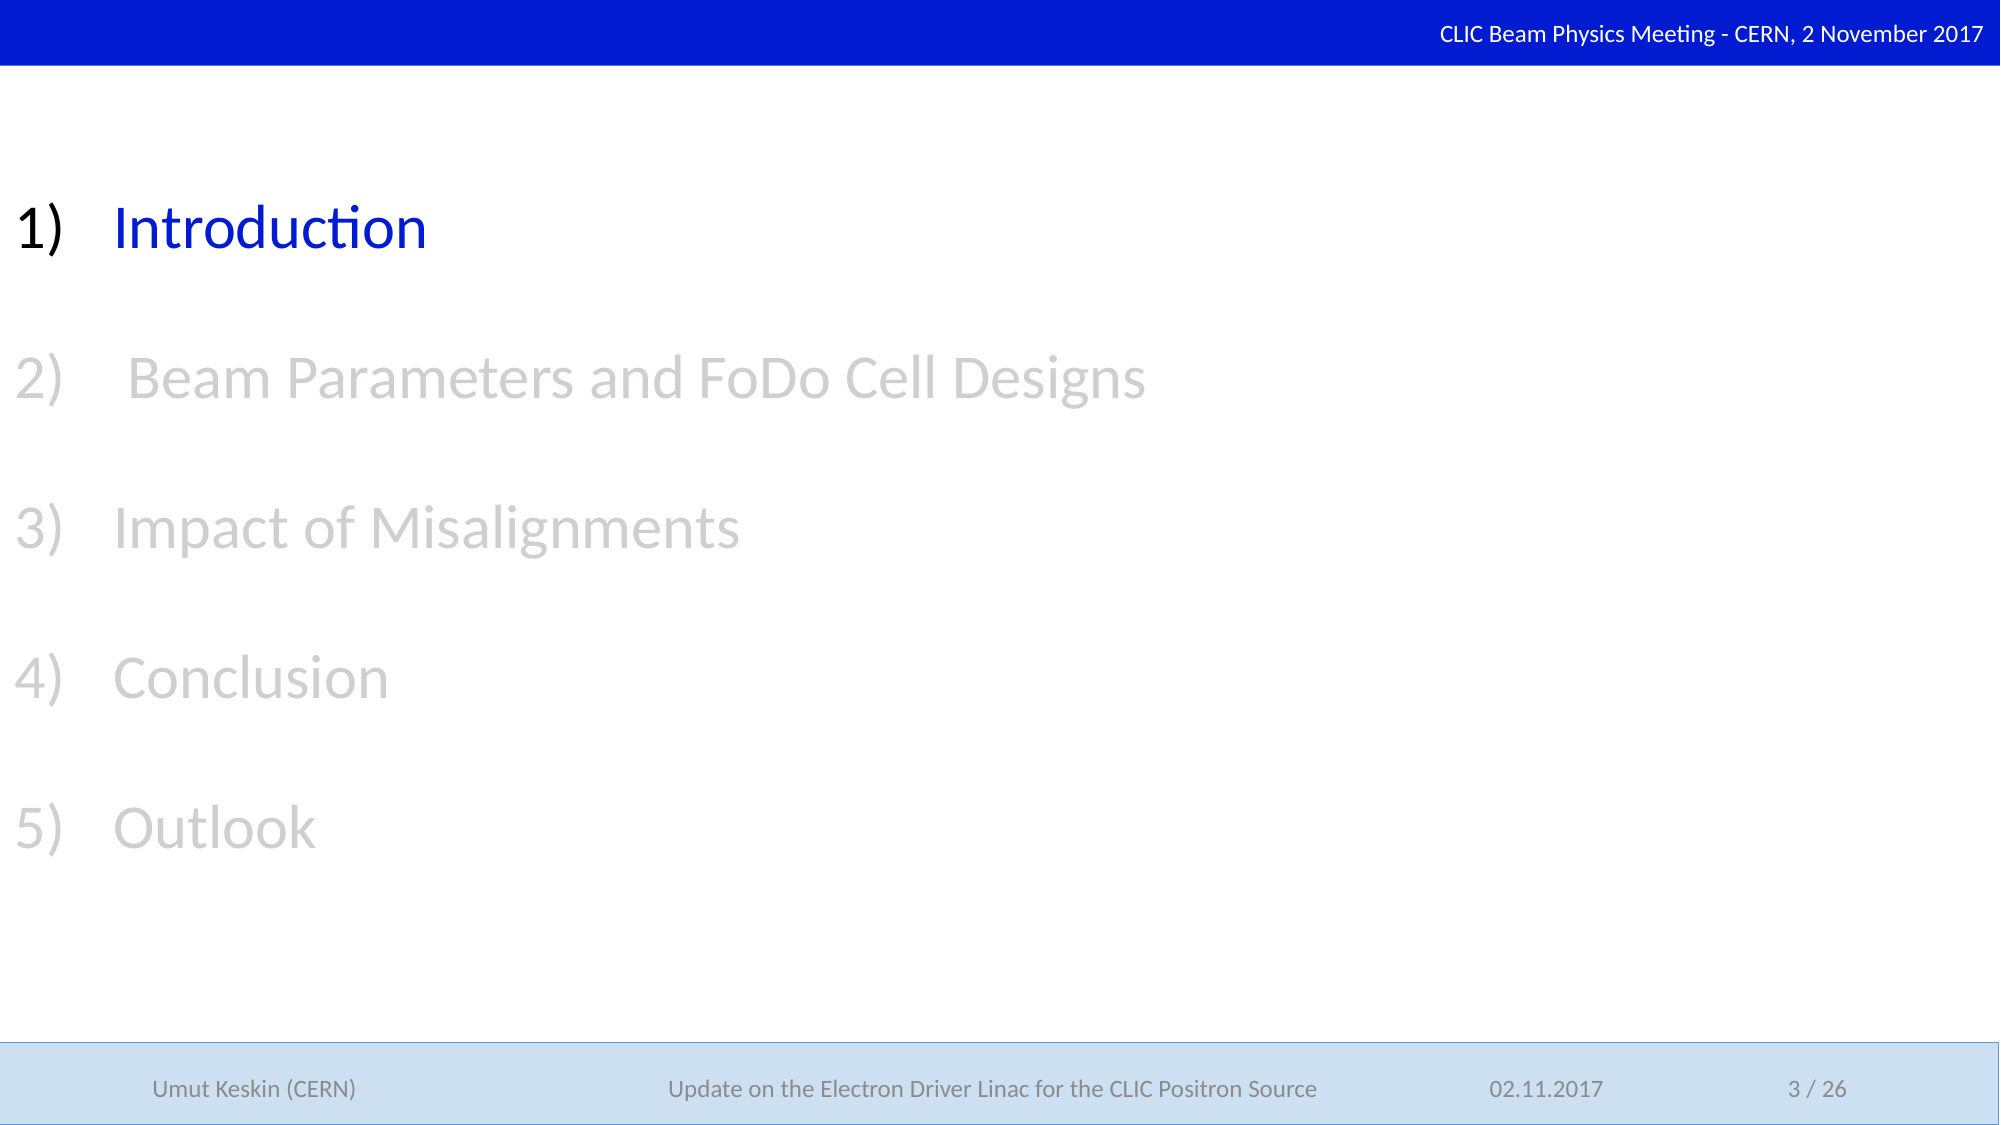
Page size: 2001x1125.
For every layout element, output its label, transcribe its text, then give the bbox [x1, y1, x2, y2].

text_box [0, 0, 2000, 66]
footer Update on the Electron Driver Linac for the CLIC Positron Source [649, 1042, 1338, 1103]
subtitle [0, 1042, 1999, 1125]
slide_number Umut Keskin (CERN) [137, 1042, 588, 1103]
text_box Introduction Beam Parameters and FoDo Cell Designs Impact of Misalignments Conclusion Outlook [0, 178, 1931, 1003]
text_box CLIC Beam Physics Meeting - CERN, 2 November 2017 [1324, 9, 2000, 56]
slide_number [1412, 1042, 1863, 1103]
